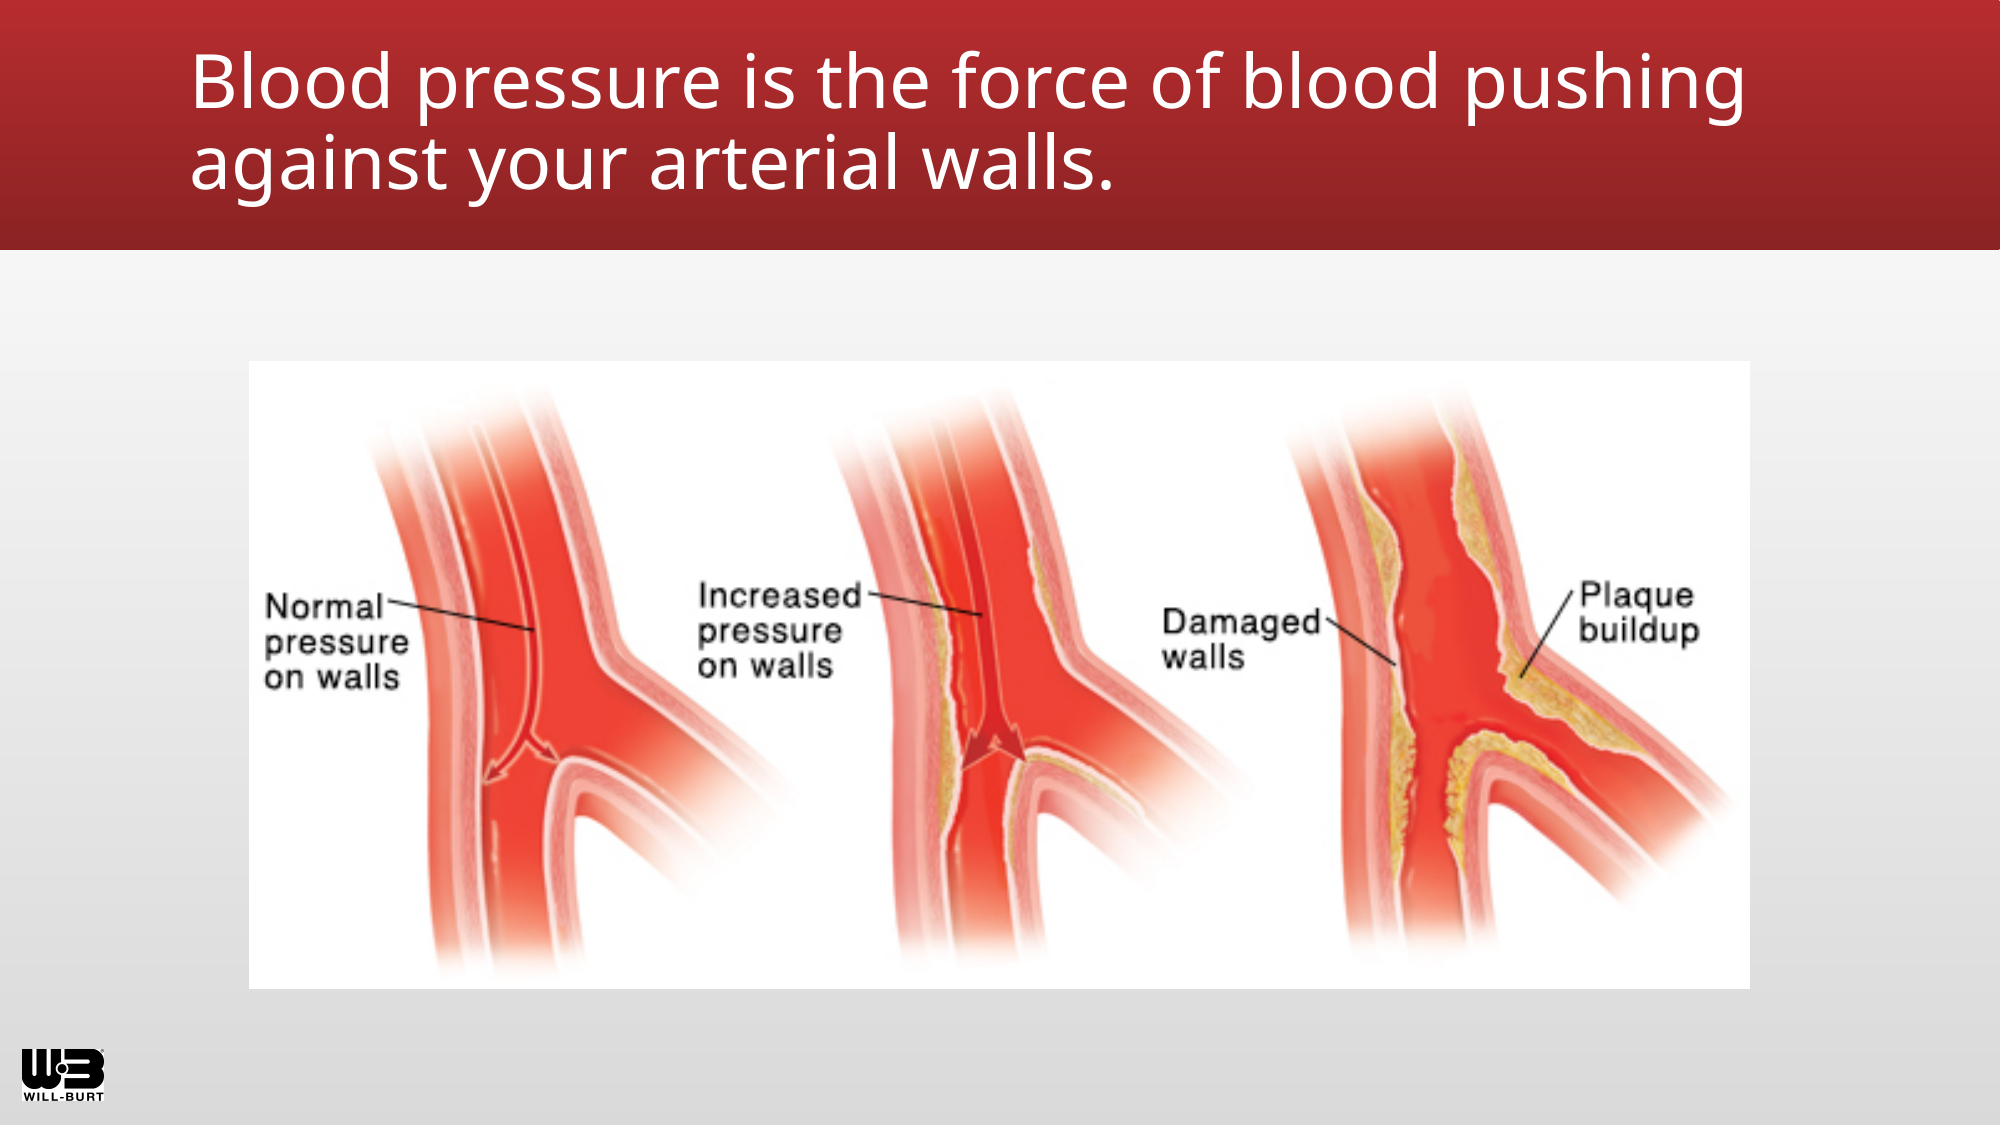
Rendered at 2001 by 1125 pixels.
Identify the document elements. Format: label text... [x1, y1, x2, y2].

picture [249, 361, 1750, 989]
title Blood pressure is the force of blood pushing against your arterial walls. [174, 16, 1825, 234]
picture [22, 1049, 104, 1101]
